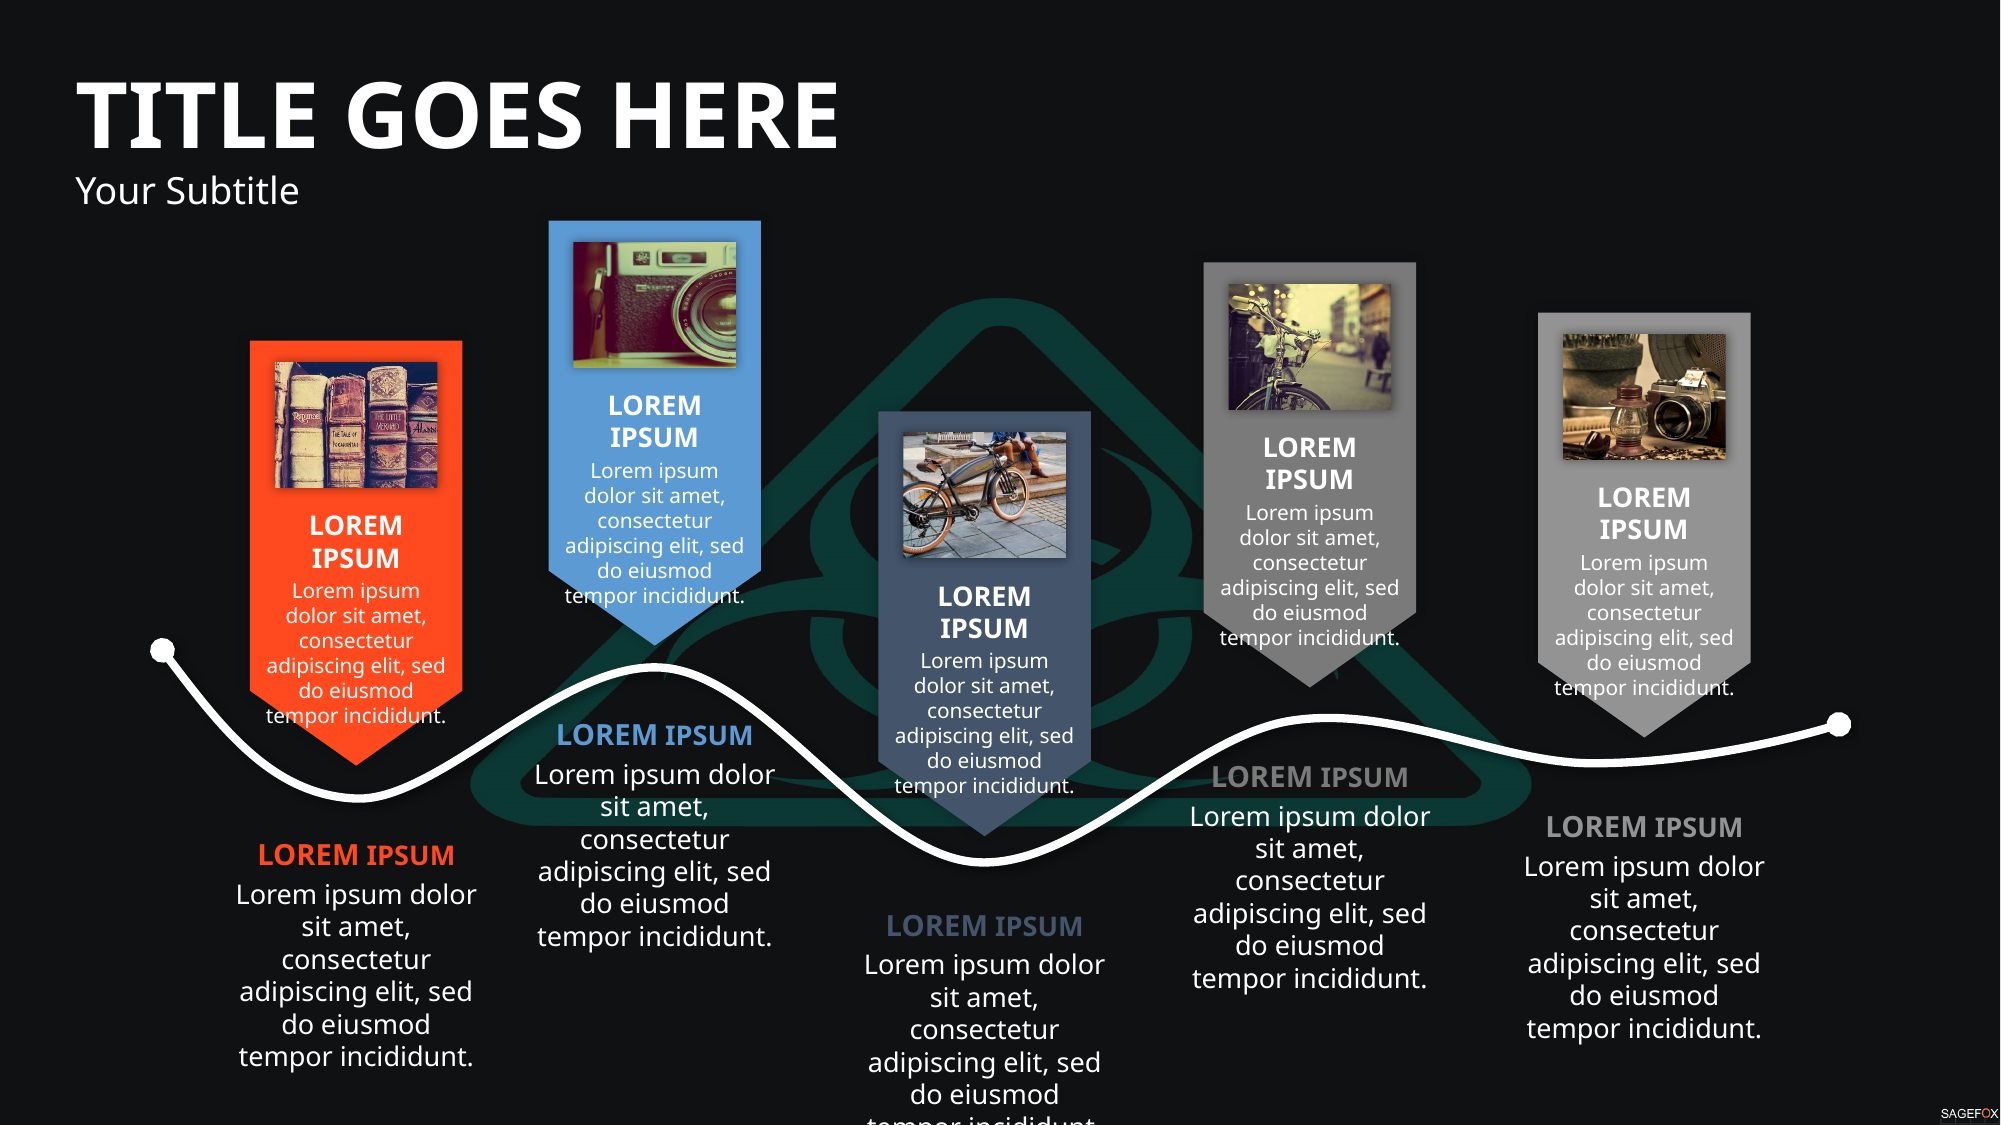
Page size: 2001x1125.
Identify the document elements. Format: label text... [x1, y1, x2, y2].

text_box [156, 644, 249, 753]
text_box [1538, 312, 1751, 738]
text_box [463, 663, 878, 818]
text_box TITLE GOES HERE Your Subtitle [60, 49, 1036, 220]
text_box [265, 766, 450, 800]
text_box [905, 837, 1075, 864]
picture [1940, 0, 2001, 1125]
text_box LOREM IPSUM Lorem ipsum dolor sit amet, consectetur adipiscing elit, sed do eiusmod tempor incididunt. [1504, 801, 1785, 1052]
text_box [1091, 691, 1845, 828]
text_box LOREM IPSUM Lorem ipsum dolor sit amet, consectetur adipiscing elit, sed do eiusmod tempor incididunt. [216, 829, 497, 1080]
text_box LOREM IPSUM Lorem ipsum dolor sit amet, consectetur adipiscing elit, sed do eiusmod tempor incididunt. [844, 899, 1125, 1125]
text_box LOREM IPSUM Lorem ipsum dolor sit amet, consectetur adipiscing elit, sed do eiusmod tempor incididunt. [1170, 751, 1450, 1002]
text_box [878, 411, 1091, 837]
text_box LOREM IPSUM Lorem ipsum dolor sit amet, consectetur adipiscing elit, sed do eiusmod tempor incididunt. [514, 709, 795, 960]
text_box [548, 220, 761, 646]
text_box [249, 340, 463, 766]
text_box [1203, 262, 1417, 688]
